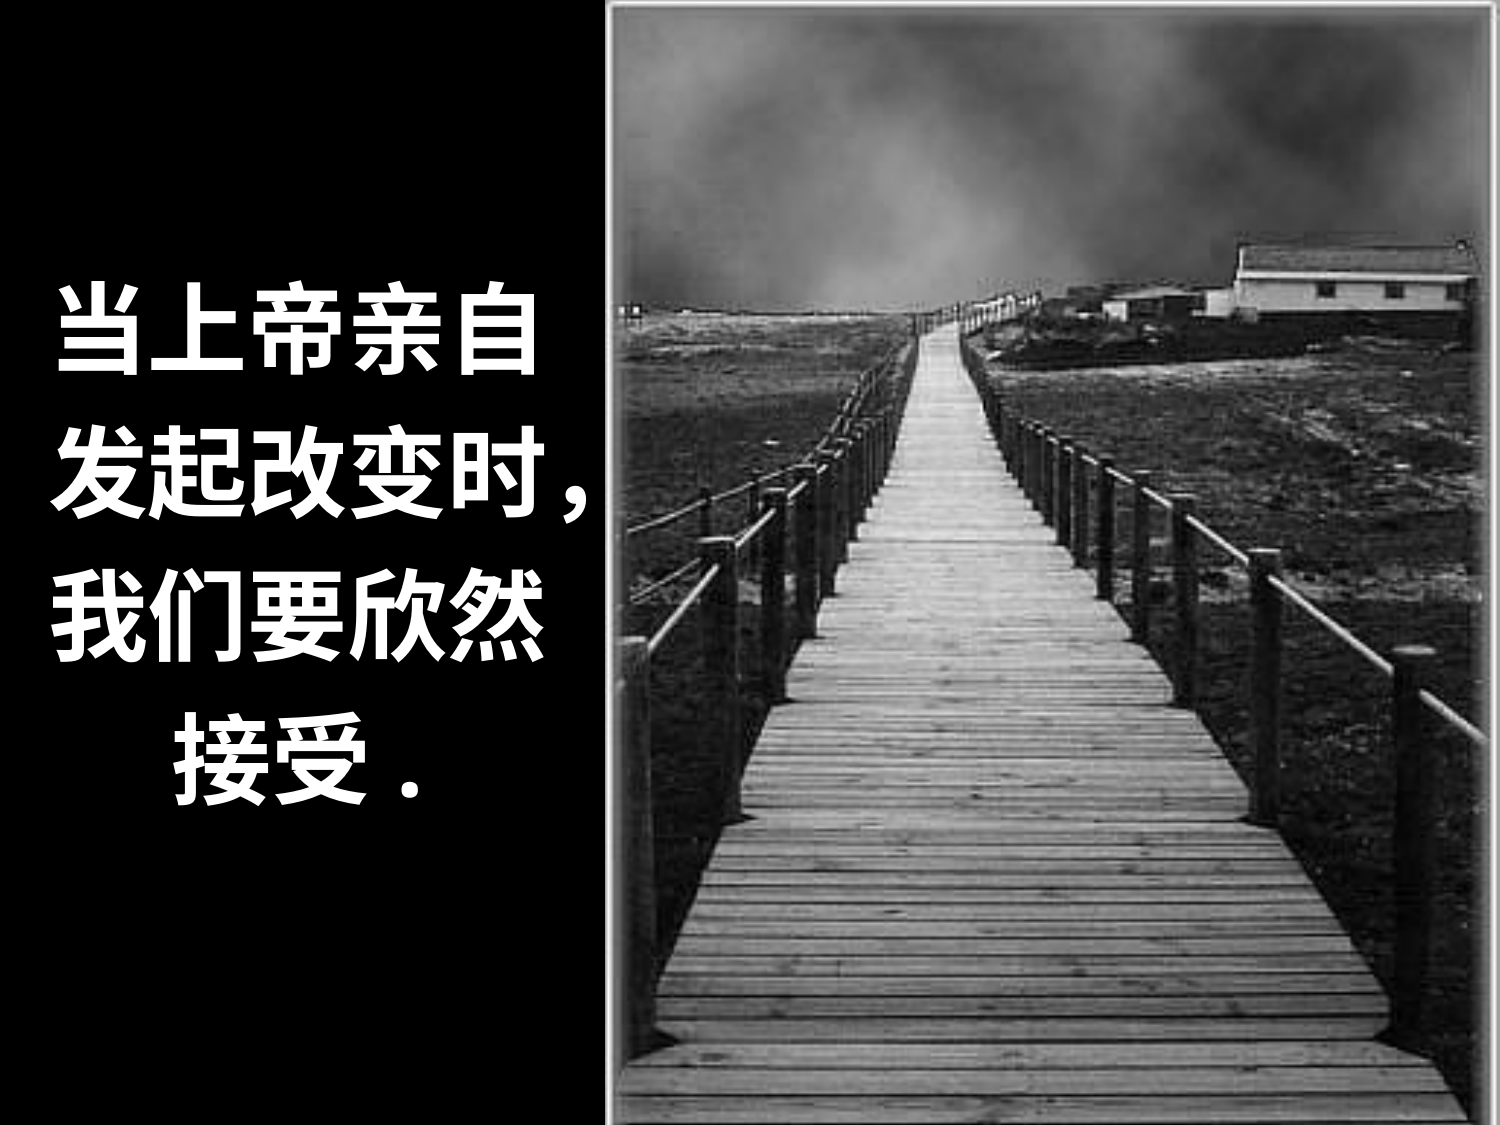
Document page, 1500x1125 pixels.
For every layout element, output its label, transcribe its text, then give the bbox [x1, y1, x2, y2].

title 当上帝亲自发起改变时，我们要欣然接受. [11, 54, 585, 1006]
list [605, 0, 1500, 1125]
